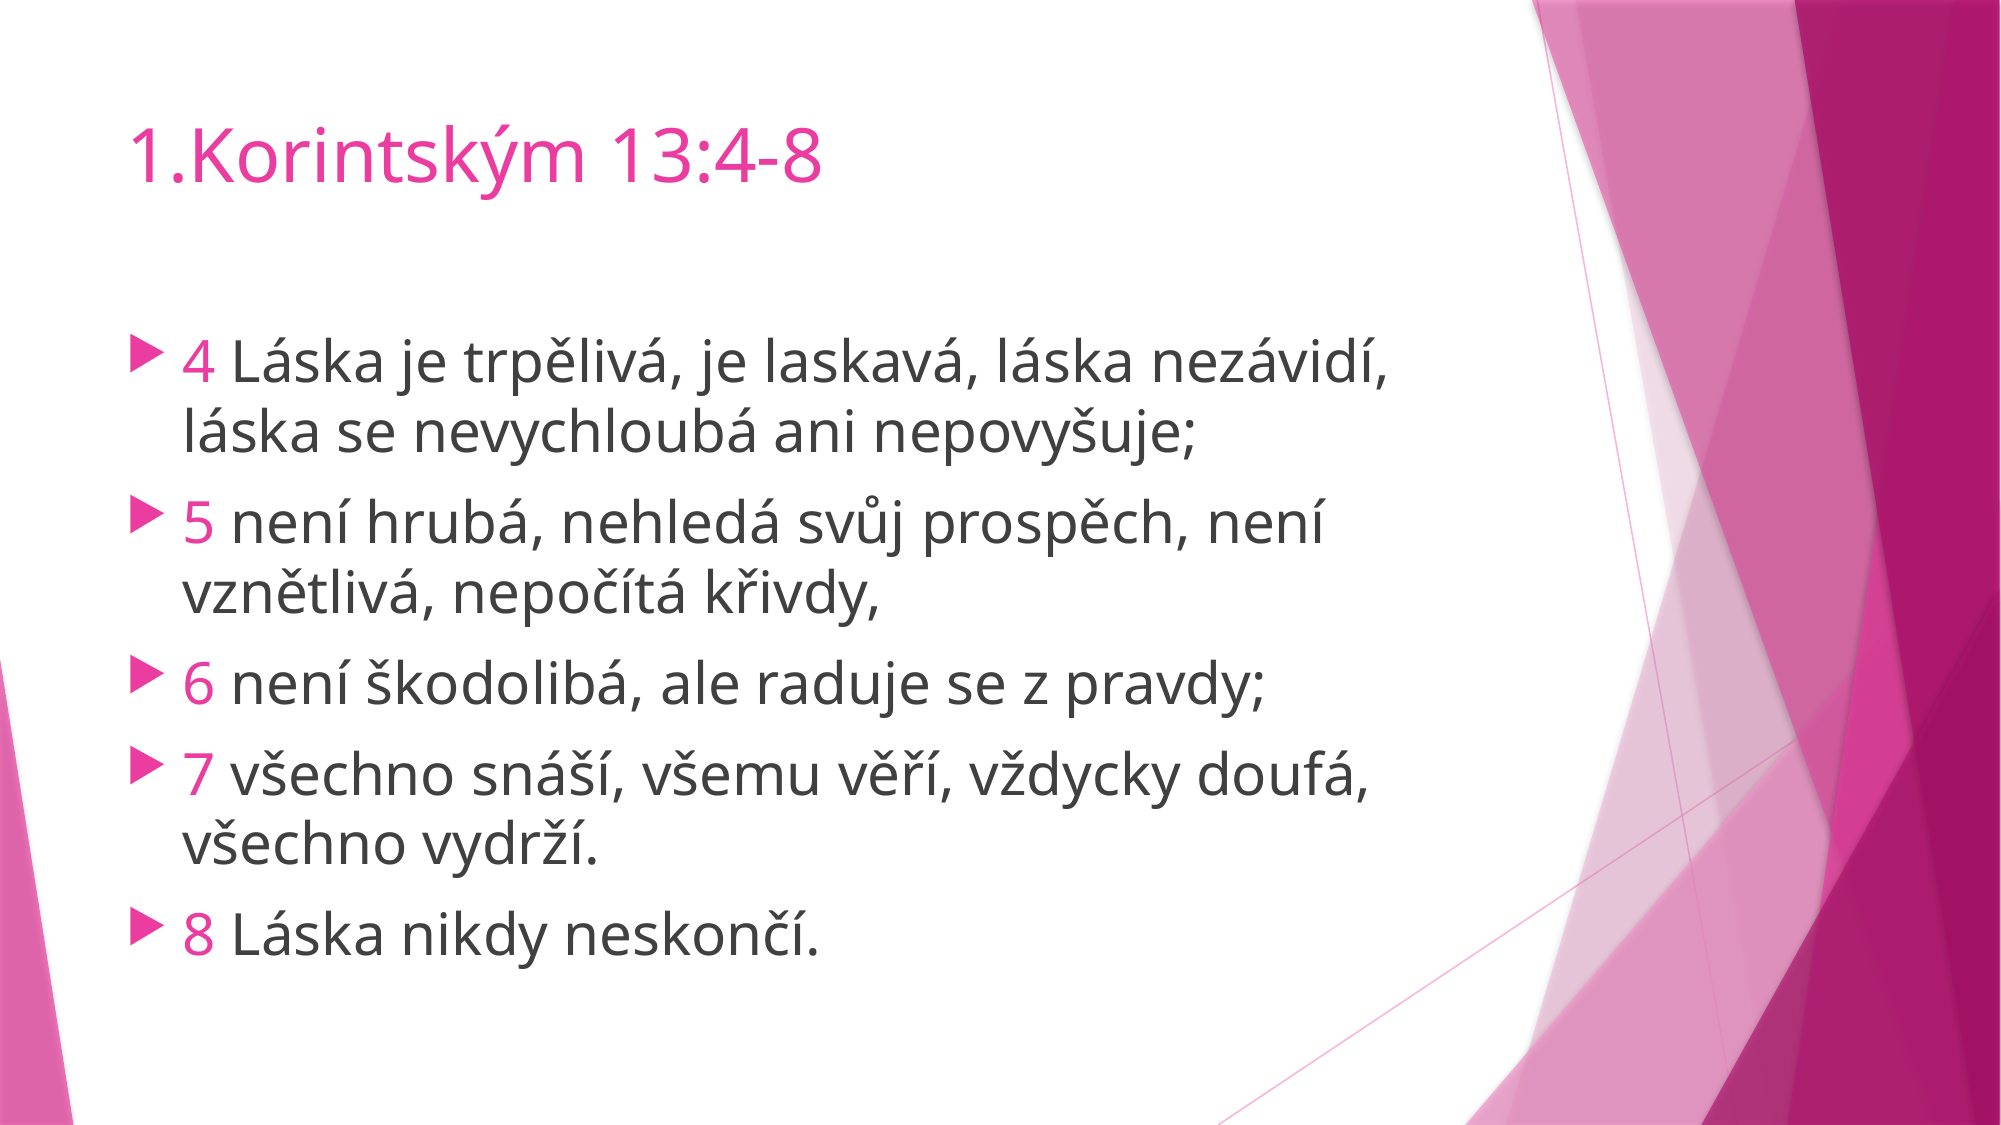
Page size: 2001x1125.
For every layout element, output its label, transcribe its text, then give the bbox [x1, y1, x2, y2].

title 1.Korintským 13:4-8 [111, 99, 1522, 316]
list 4 Láska je trpělivá, je laskavá, láska nezávidí, láska se nevychloubá ani nepovyšuje; 5 není hrubá, nehledá svůj prospěch, není vznětlivá, nepočítá křivdy, 6 není škodolibá, ale raduje se z pravdy; 7 všechno snáší, všemu věří, vždycky doufá, všechno vydrží. 8 Láska nikdy neskončí. [111, 316, 1522, 991]
